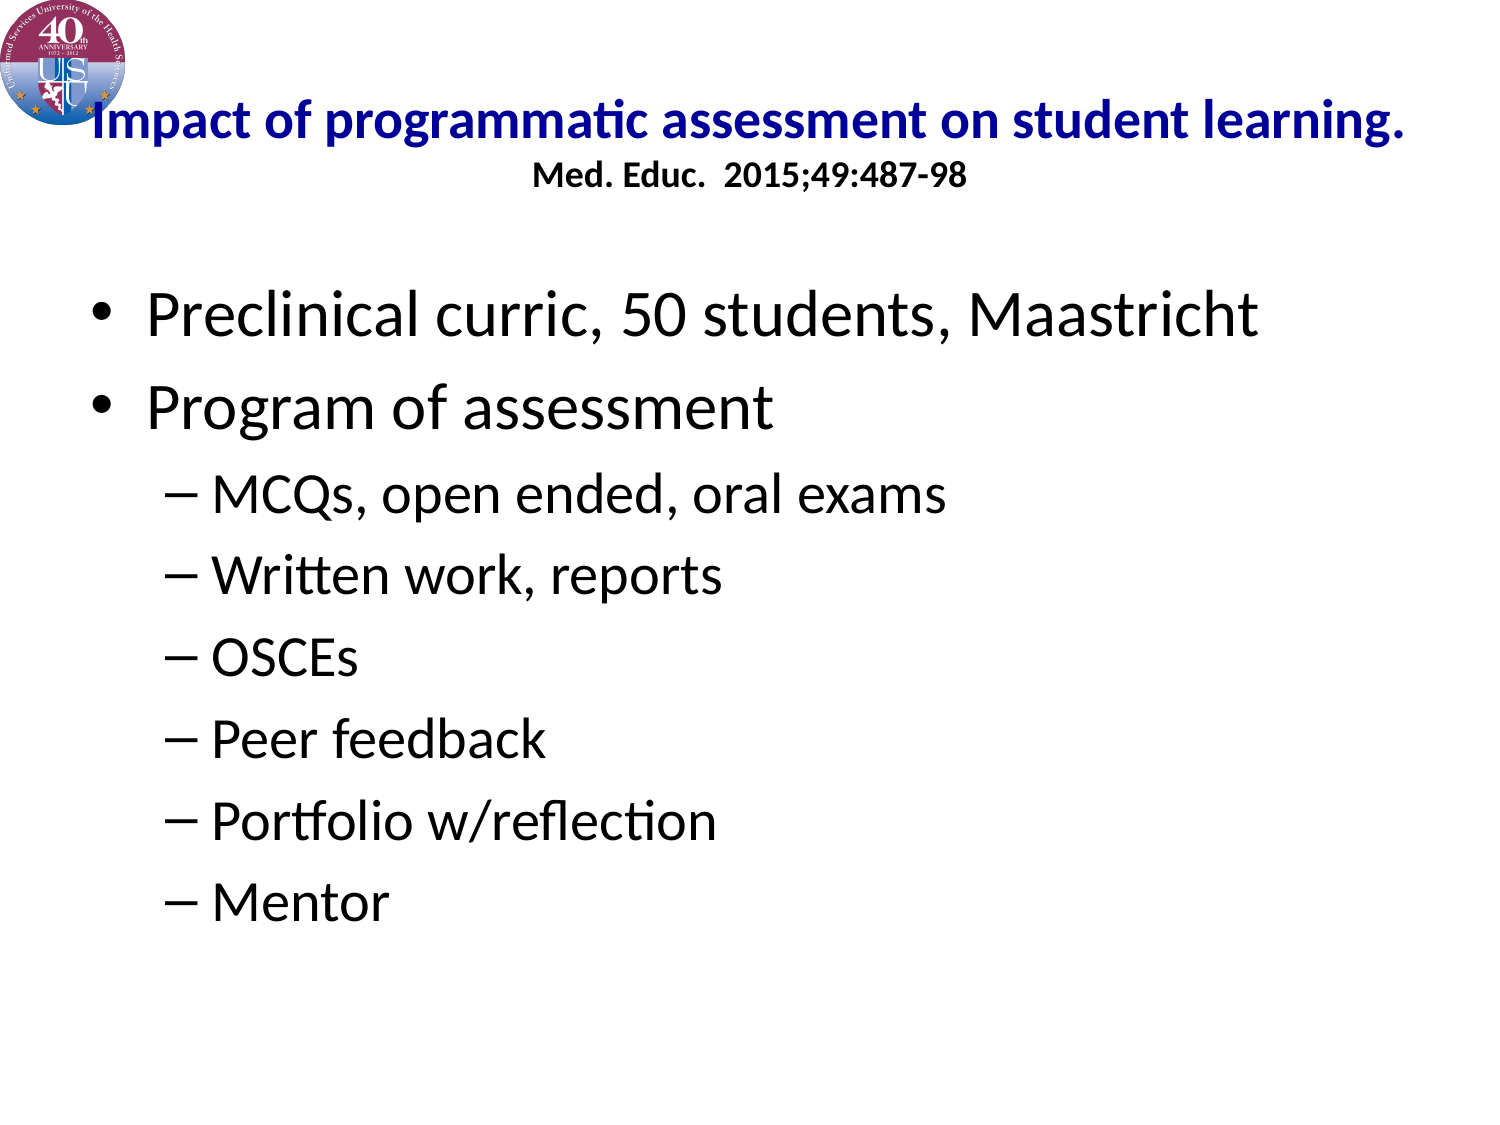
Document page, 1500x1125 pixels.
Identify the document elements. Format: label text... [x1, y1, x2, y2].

title Impact of programmatic assessment on student learning. Med. Educ. 2015;49:487-98 [75, 45, 1425, 233]
list Preclinical curric, 50 students, Maastricht Program of assessment MCQs, open ended, oral exams Written work, reports OSCEs Peer feedback Portfolio w/reflection Mentor [75, 262, 1425, 1005]
picture [0, 0, 125, 125]
